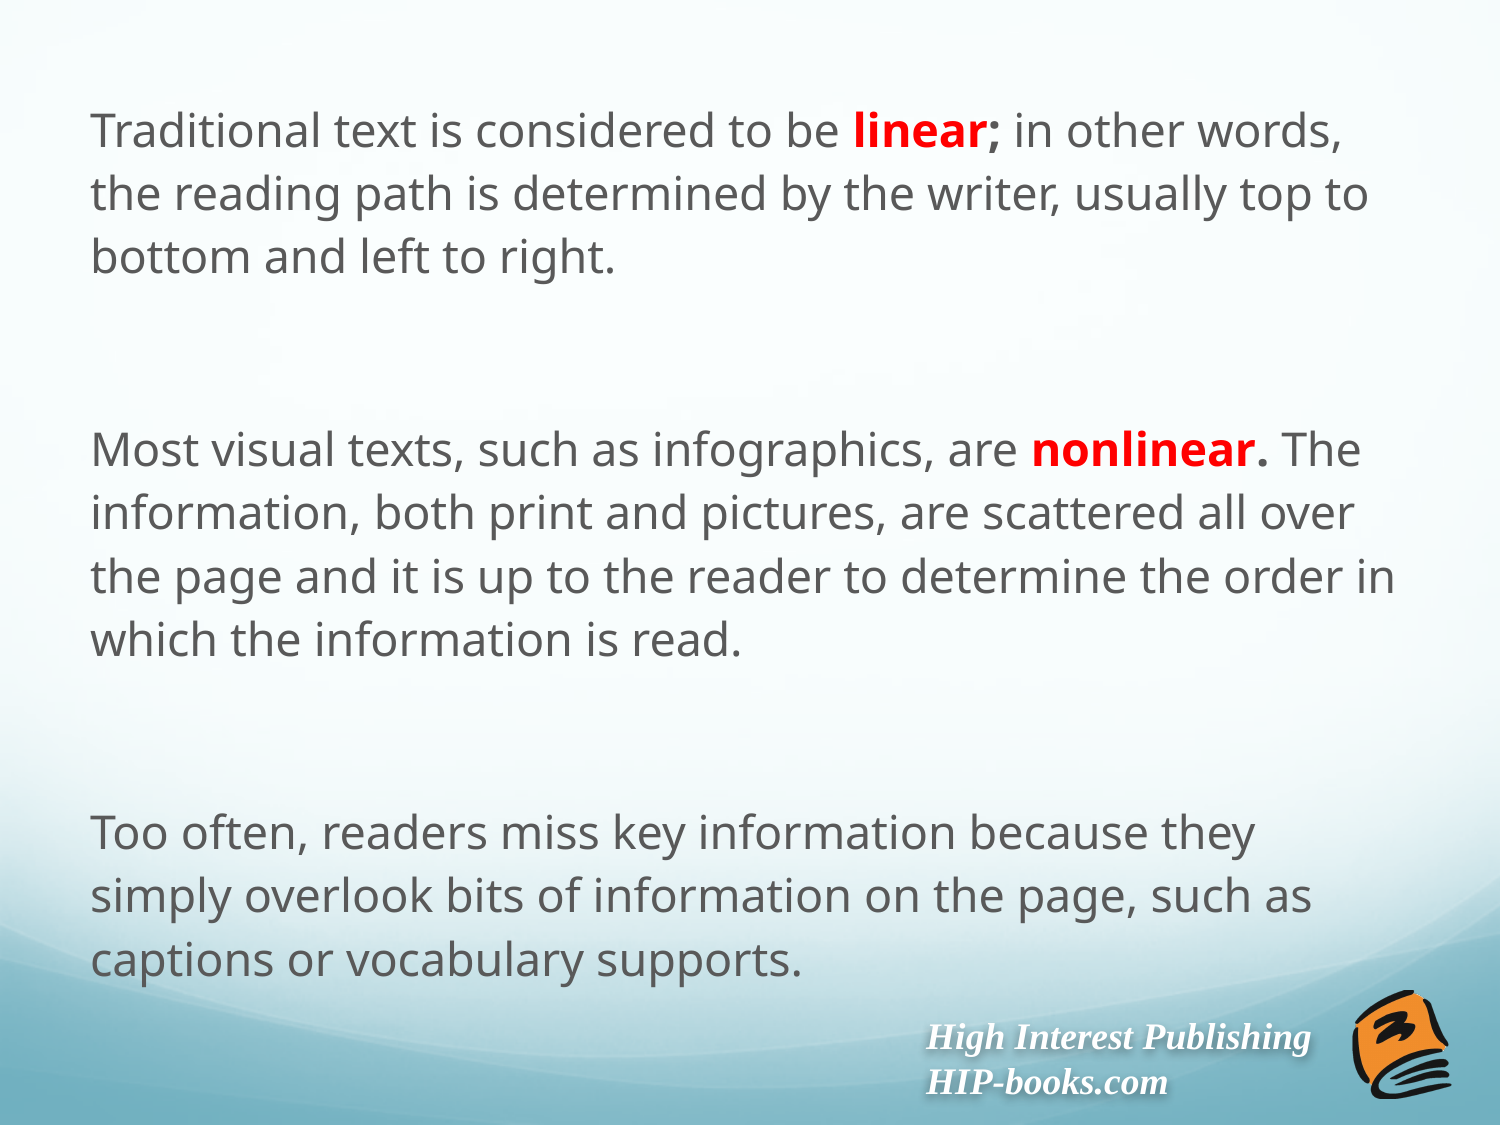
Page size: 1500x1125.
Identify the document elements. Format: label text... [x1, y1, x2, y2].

list Traditional text is considered to be linear; in other words, the reading path is determined by the writer, usually top to bottom and left to right. Most visual texts, such as infographics, are nonlinear. The information, both print and pictures, are scattered all over the page and it is up to the reader to determine the order in which the information is read. Too often, readers miss key information because they simply overlook bits of information on the page, such as captions or vocabulary supports. [75, 89, 1425, 1005]
text_box High Interest Publishing HIP-books.com [910, 1004, 1345, 1074]
picture [1352, 989, 1453, 1099]
